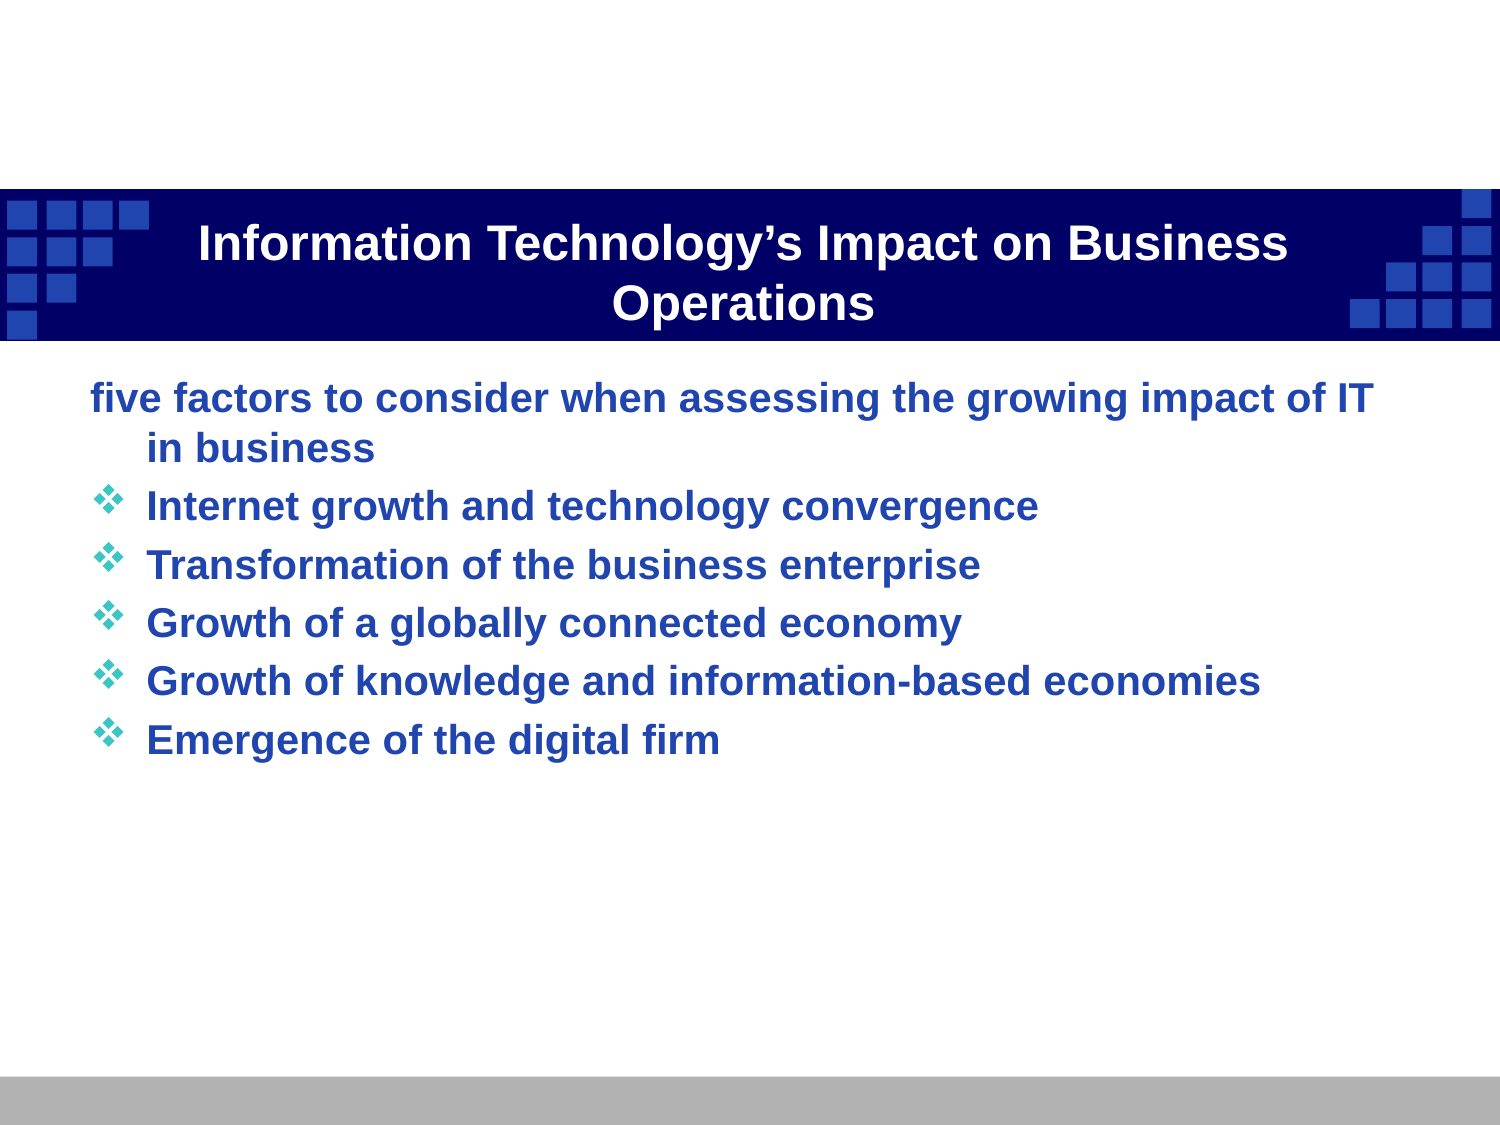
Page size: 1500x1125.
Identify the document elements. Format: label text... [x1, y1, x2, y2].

list five factors to consider when assessing the growing impact of IT in business Internet growth and technology convergence Transformation of the business enterprise Growth of a globally connected economy Growth of knowledge and information-based economies Emergence of the digital firm [74, 363, 1426, 1091]
title Information Technology’s Impact on Business Operations [137, 223, 1351, 317]
